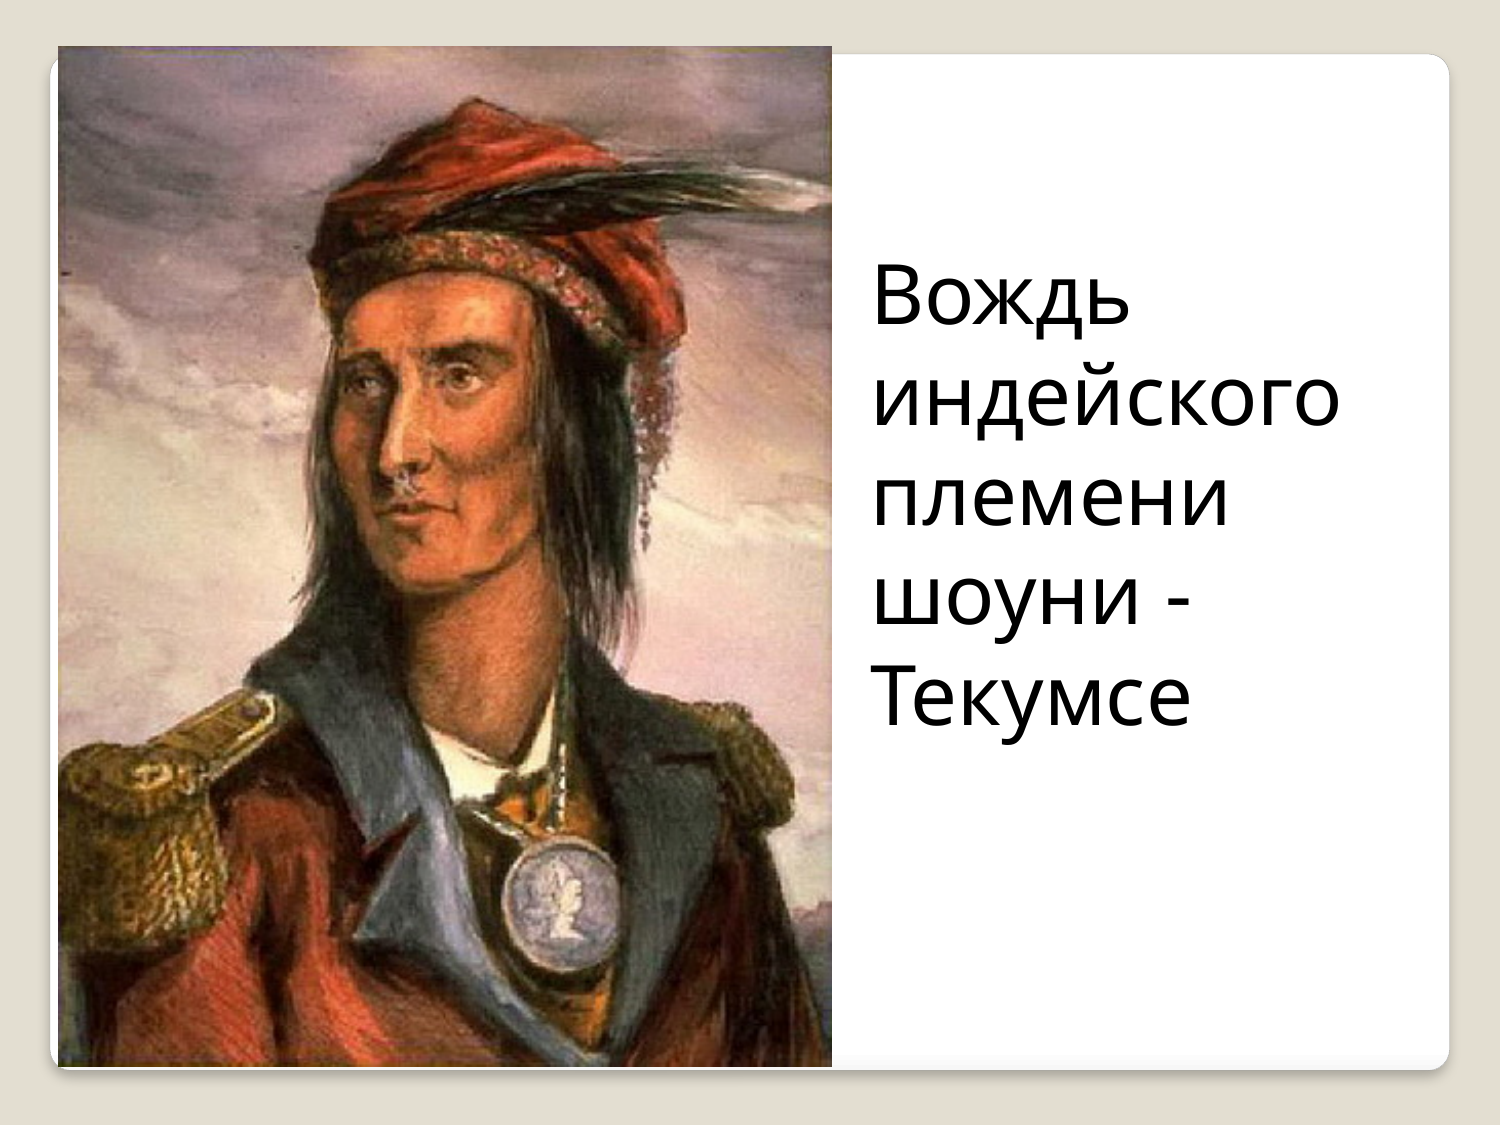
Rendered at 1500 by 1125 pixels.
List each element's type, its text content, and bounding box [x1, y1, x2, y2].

text_box Вождь индейского племени шоуни - Текумсе [855, 234, 1430, 749]
picture [58, 46, 833, 1067]
